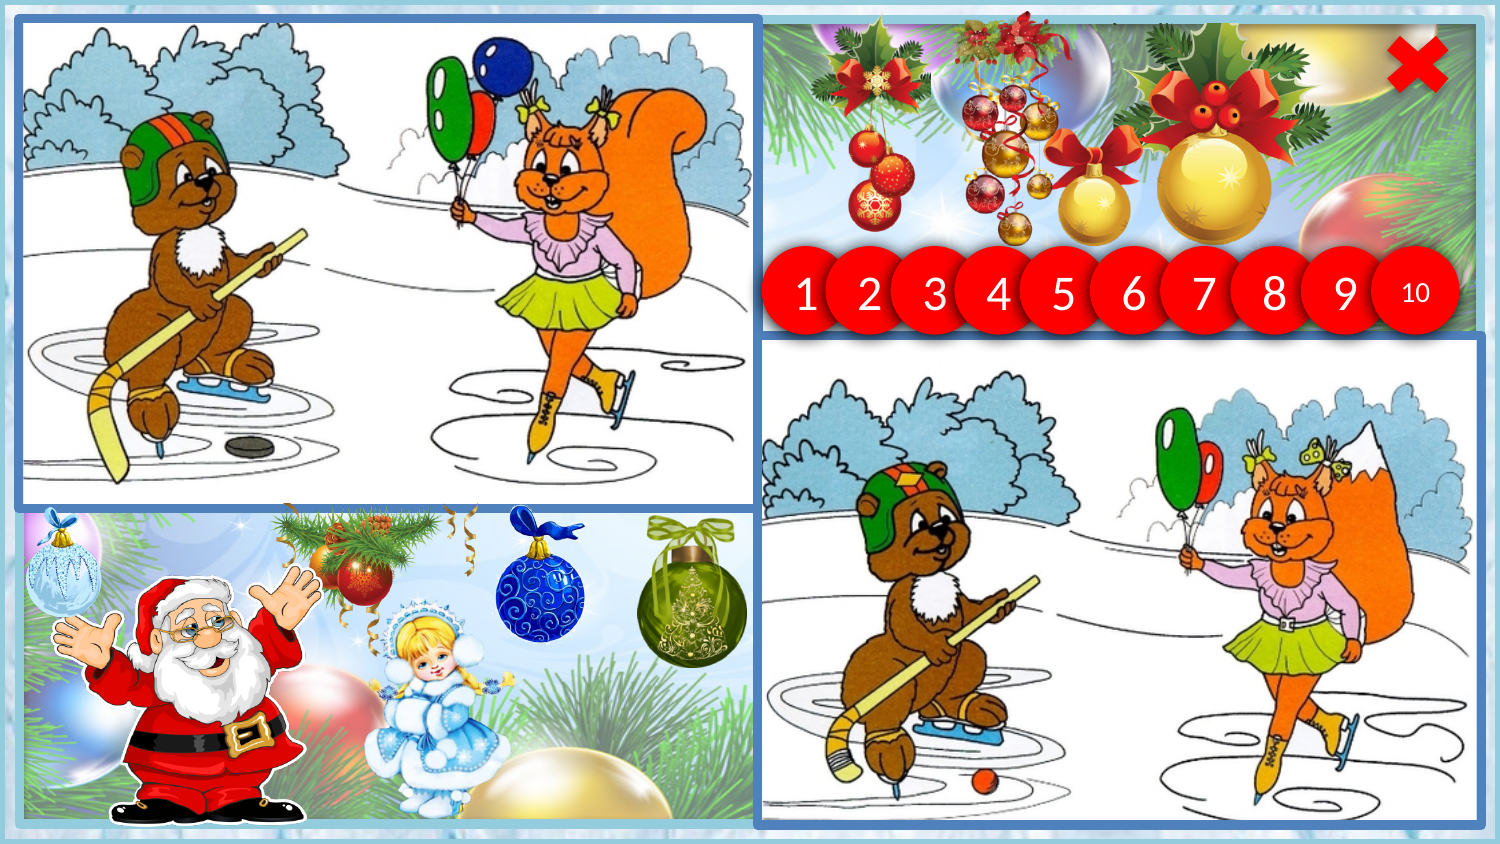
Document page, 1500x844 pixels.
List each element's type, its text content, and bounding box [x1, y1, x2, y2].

text_box 2 [823, 243, 892, 337]
text_box 9 [1298, 243, 1371, 337]
text_box 8 [1228, 266, 1298, 337]
text_box 3 [888, 243, 953, 337]
text_box 6 [1087, 258, 1158, 337]
text_box 4 [952, 254, 1018, 337]
text_box 1 [759, 243, 827, 337]
text_box 10 [1368, 243, 1462, 337]
text_box 5 [1017, 254, 1087, 337]
text_box 7 [1157, 266, 1228, 337]
picture [5, 5, 1495, 839]
text_box [1385, 33, 1451, 96]
